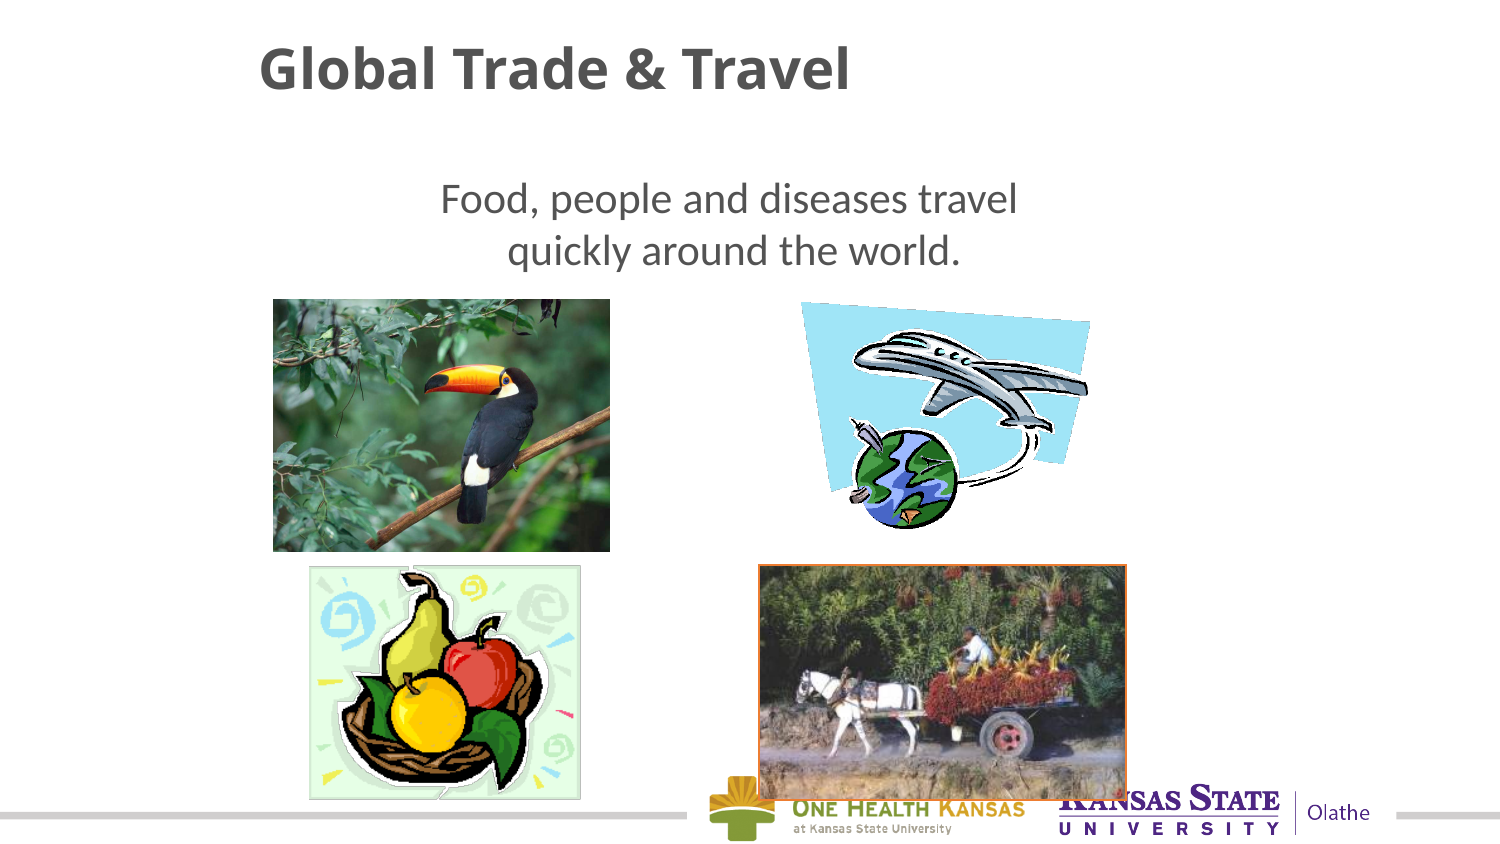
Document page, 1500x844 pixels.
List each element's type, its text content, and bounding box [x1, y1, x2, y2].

picture [1054, 775, 1373, 844]
picture [309, 562, 584, 803]
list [273, 299, 610, 552]
picture [708, 773, 1027, 844]
picture [799, 299, 1092, 531]
text_box Food, people and diseases travel quickly around the world. [425, 161, 1044, 282]
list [759, 566, 1126, 799]
title Global Trade & Travel [243, 33, 1257, 169]
